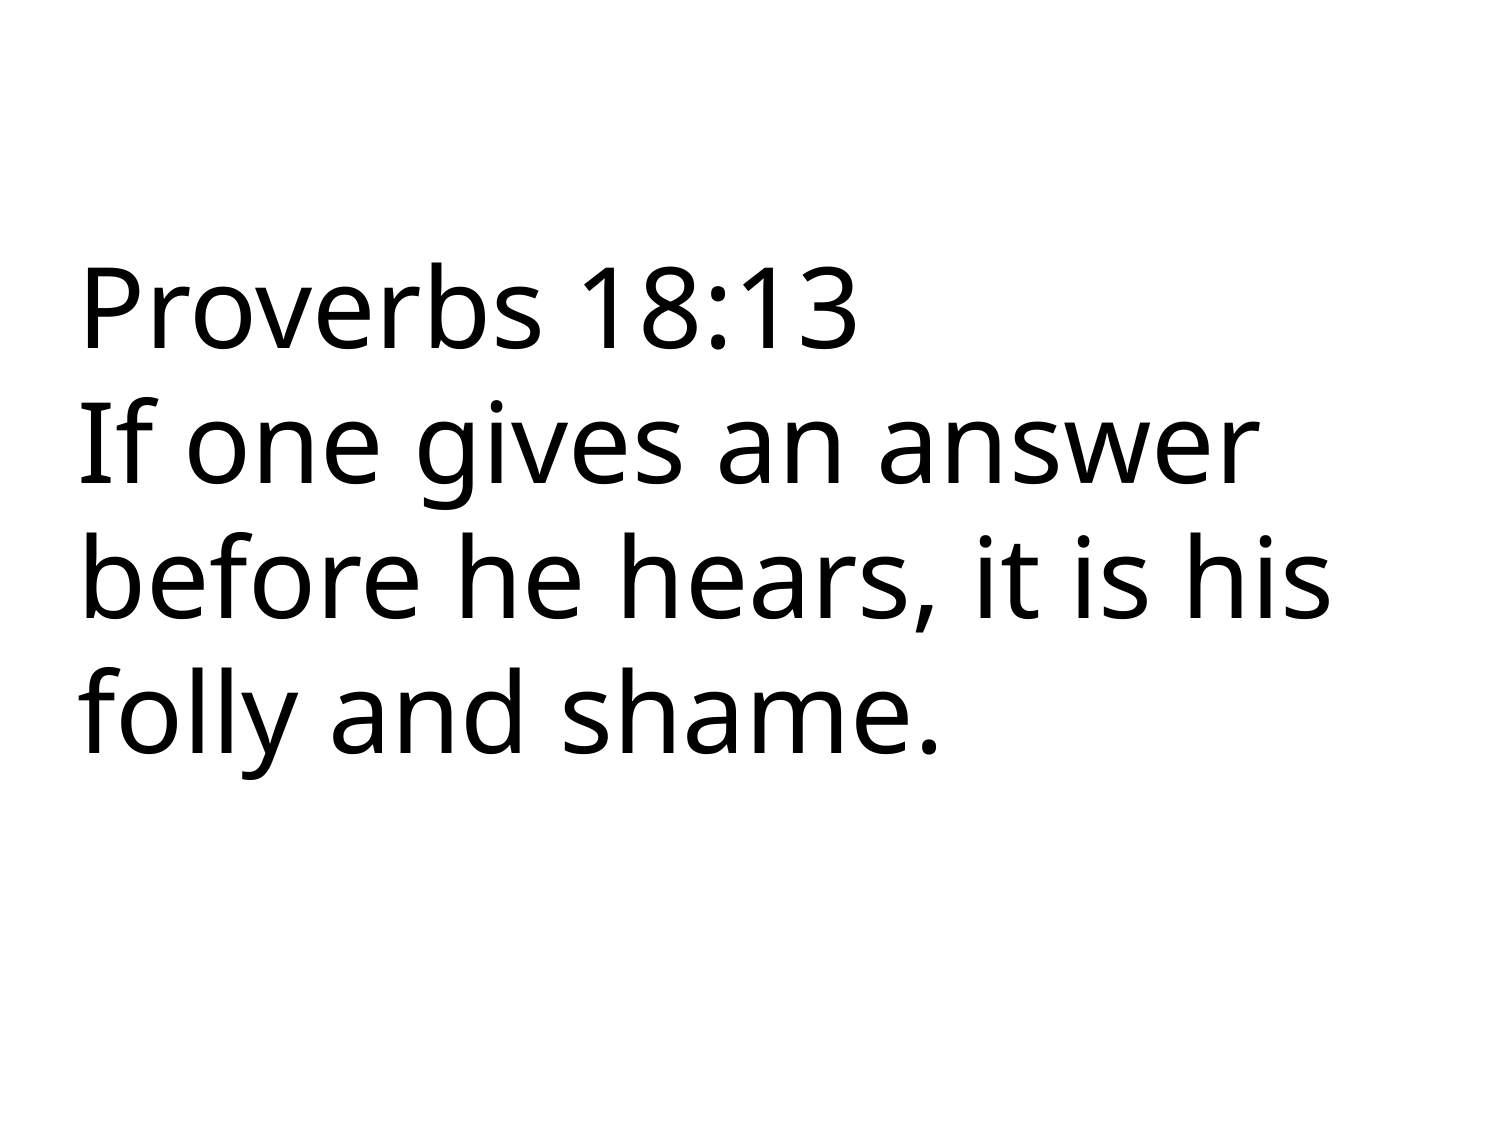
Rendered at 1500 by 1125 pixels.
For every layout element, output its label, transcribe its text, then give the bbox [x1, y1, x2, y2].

text_box Proverbs 18:13 If one gives an answer before he hears, it is his folly and shame. [62, 228, 1438, 783]
